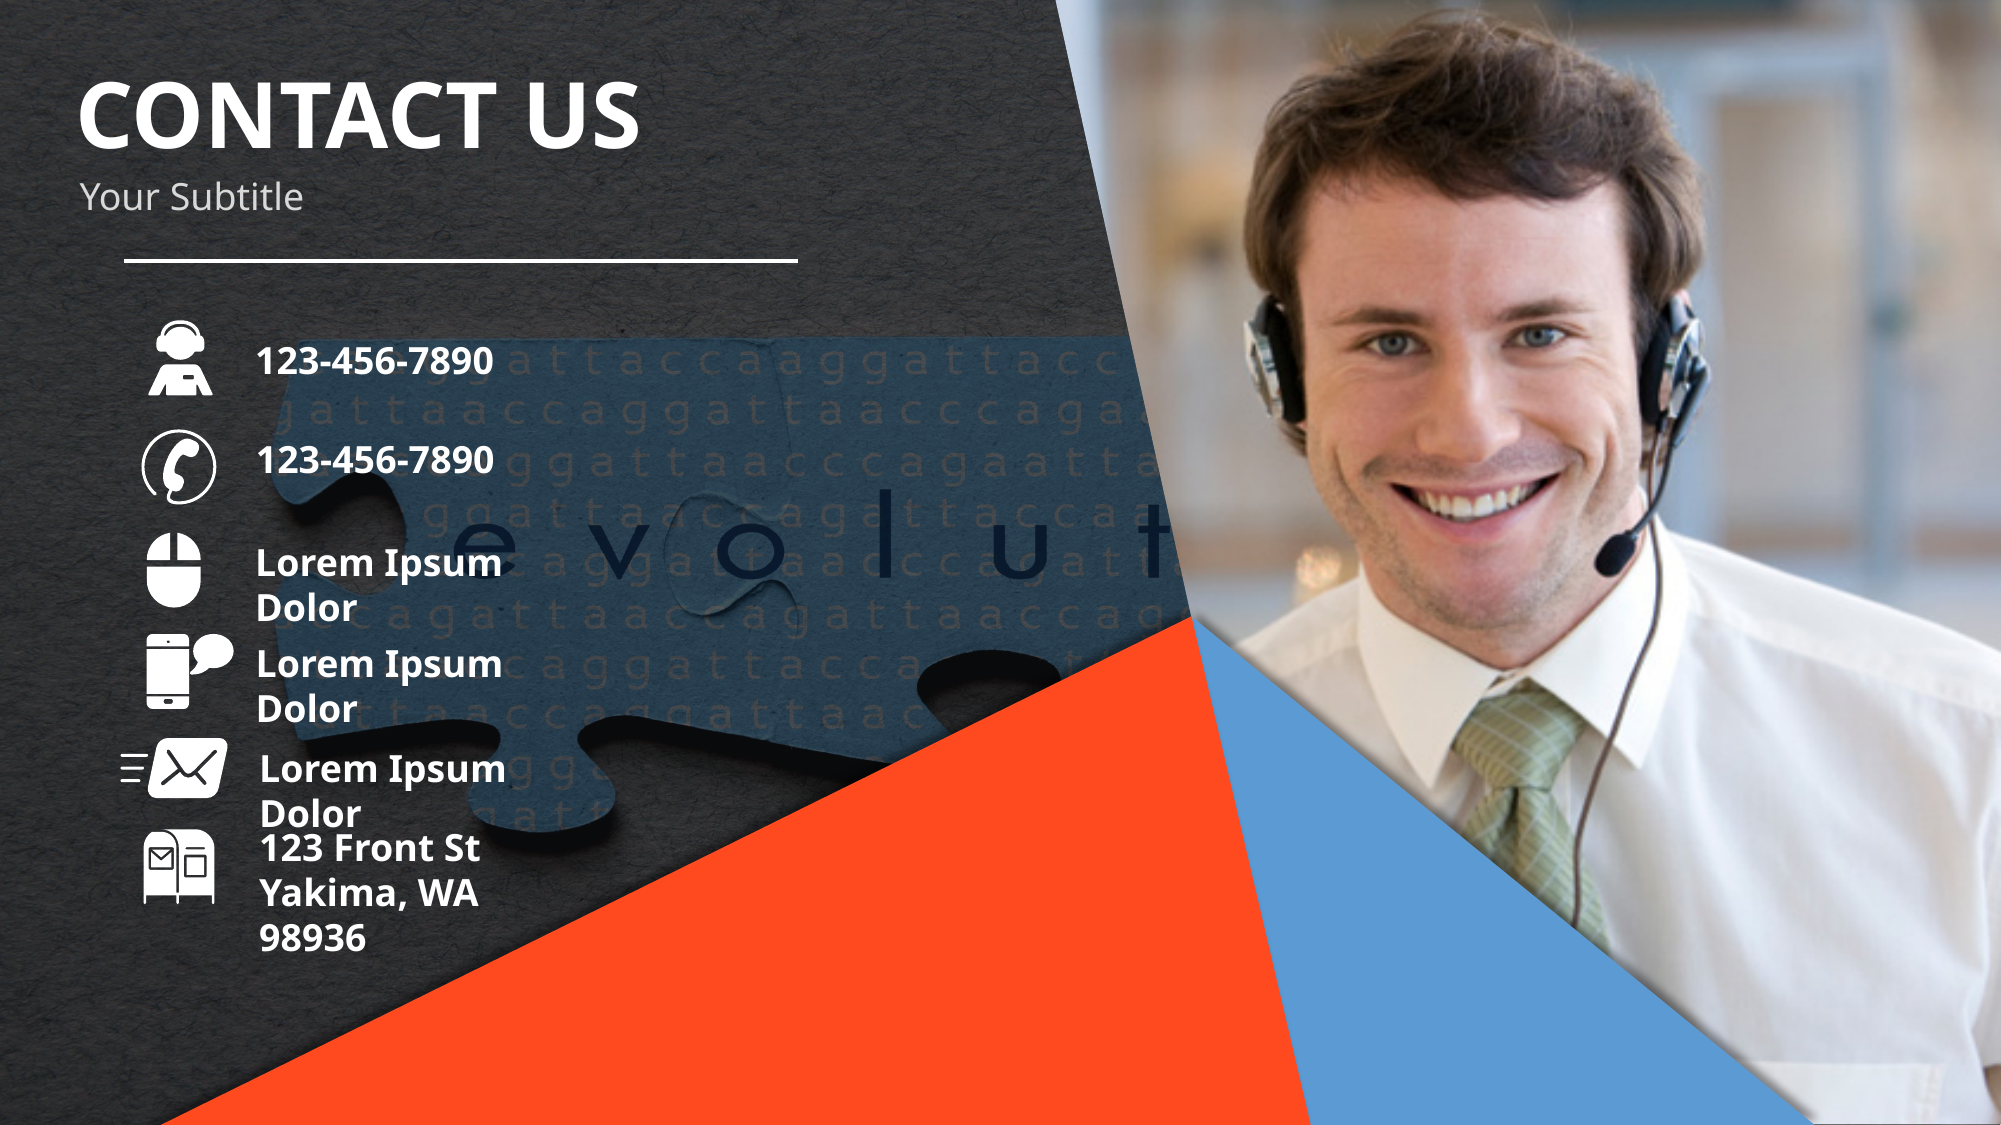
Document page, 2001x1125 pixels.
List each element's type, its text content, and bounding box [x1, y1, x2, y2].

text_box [148, 320, 213, 396]
text_box Lorem Ipsum Dolor [244, 737, 590, 816]
text_box [1054, 0, 2000, 1125]
text_box [158, 614, 1312, 1125]
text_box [143, 829, 215, 905]
text_box [146, 532, 171, 561]
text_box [146, 633, 234, 709]
text_box [1195, 617, 1817, 1125]
text_box [141, 429, 217, 505]
text_box Lorem Ipsum Dolor [240, 632, 586, 738]
text_box 123-456-7890 [240, 329, 541, 390]
text_box [146, 566, 201, 608]
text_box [120, 737, 228, 798]
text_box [60, 49, 1020, 227]
text_box 123 Front St Yakima, WA 98936 [244, 816, 590, 967]
text_box 123-456-7890 [241, 428, 541, 489]
text_box Lorem Ipsum Dolor [240, 531, 586, 632]
text_box [177, 532, 201, 561]
